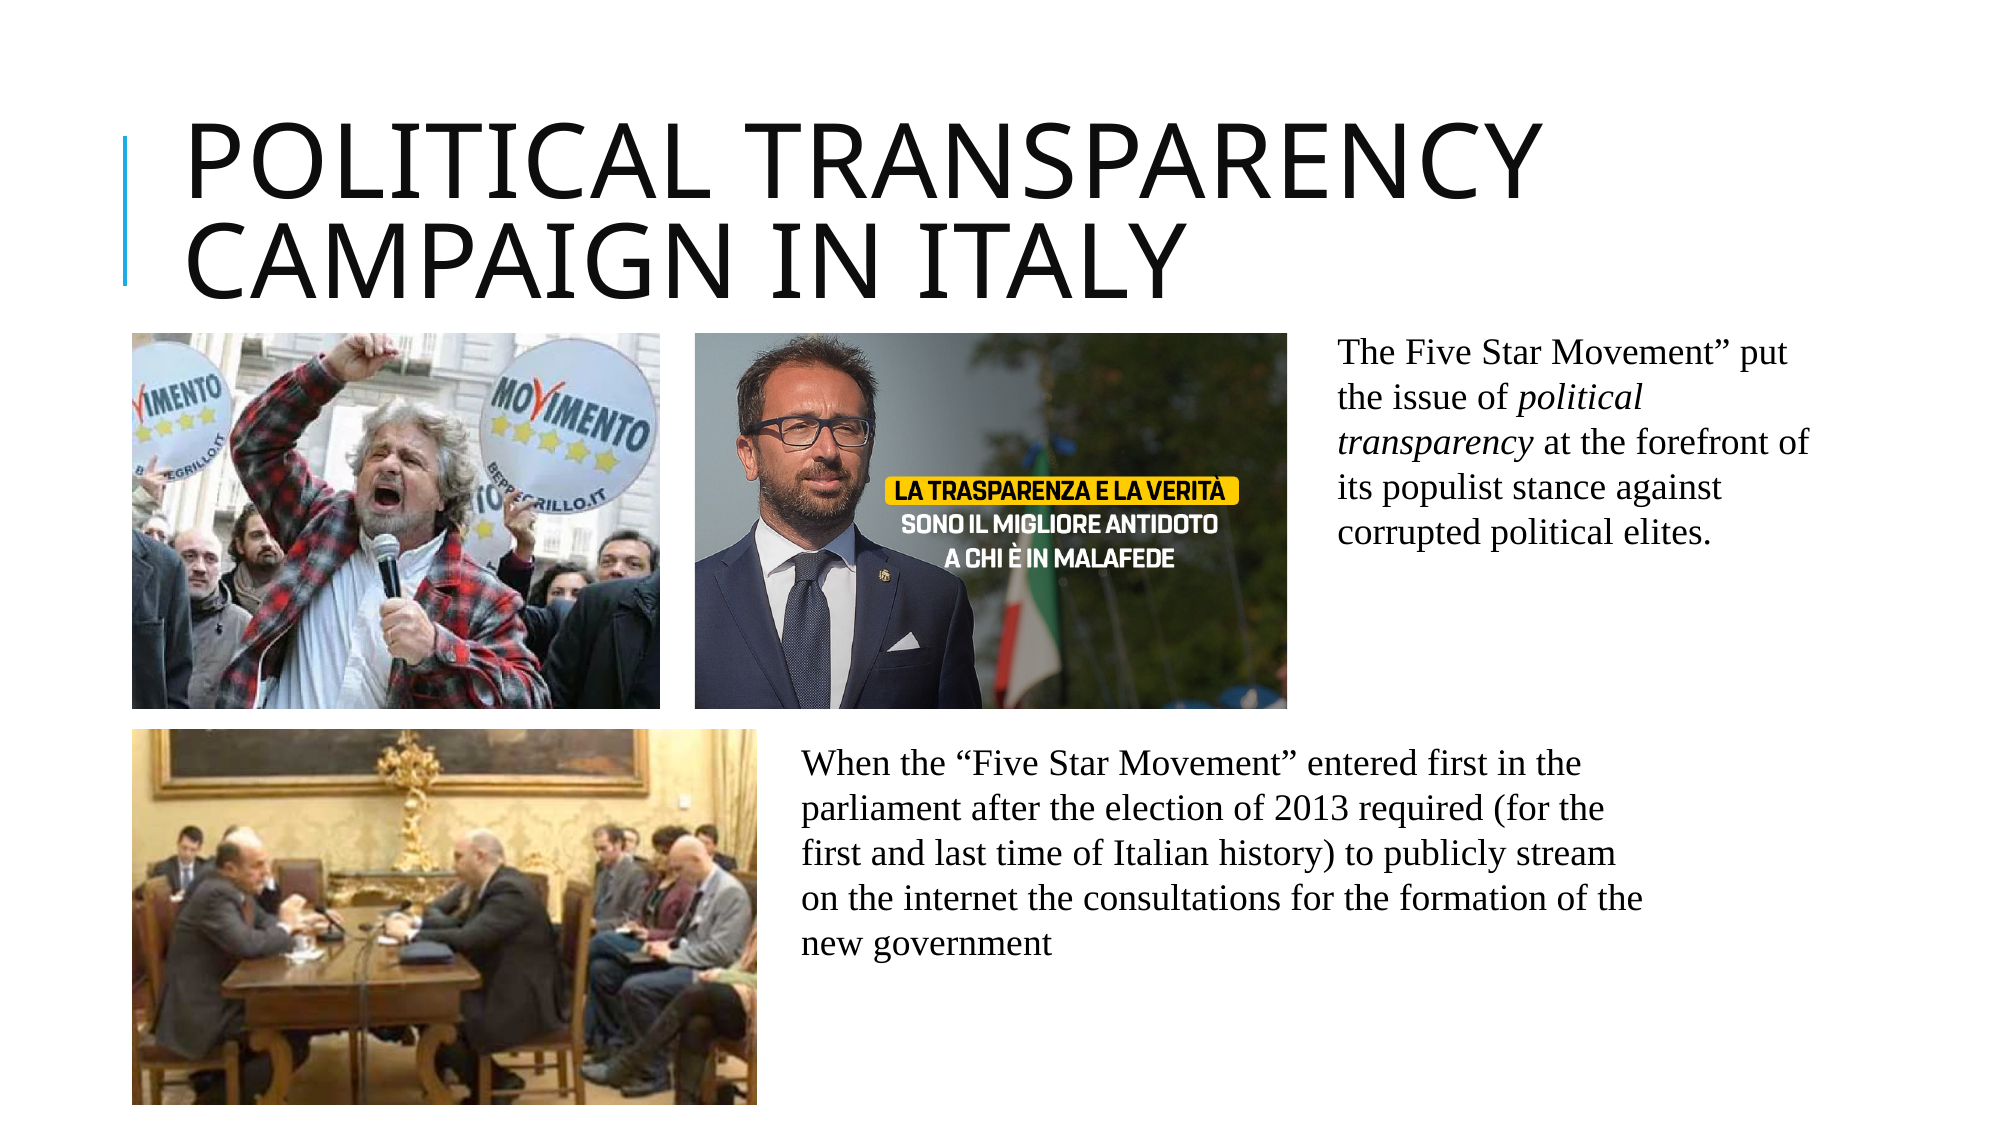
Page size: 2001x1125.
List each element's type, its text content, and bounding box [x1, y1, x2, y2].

text_box The Five Star Movement” put the issue of political transparency at the forefront of its populist stance against corrupted political elites. [1322, 319, 1832, 560]
text_box When the “Five Star Movement” entered first in the parliament after the election of 2013 required (for the first and last time of Italian history) to publicly stream on the internet the consultations for the formation of the new government [786, 730, 1679, 971]
picture [132, 333, 660, 709]
picture [132, 729, 757, 1105]
title POLITICAL TRANSPARENCY CAMPAIGN IN ITALY [168, 96, 1763, 342]
picture [694, 333, 1288, 709]
